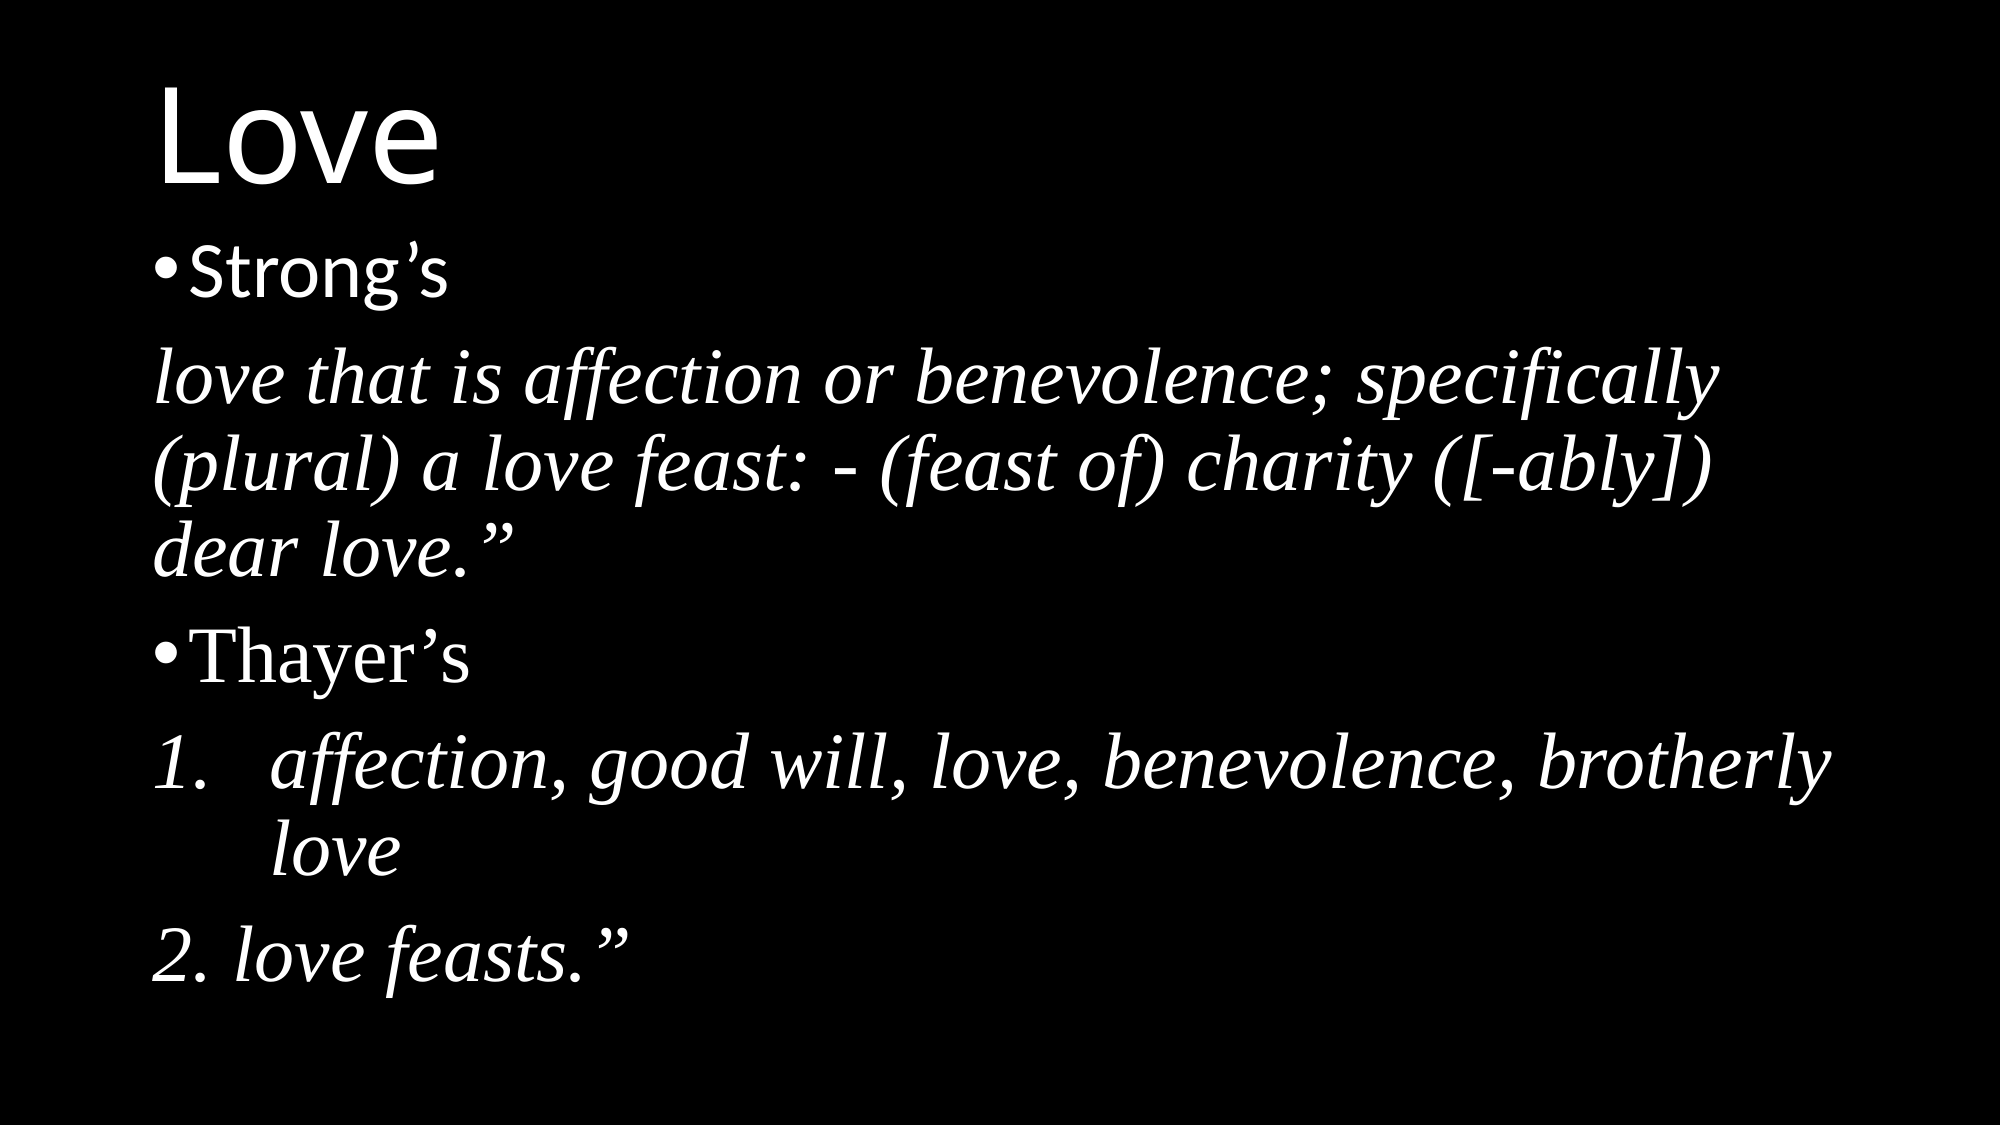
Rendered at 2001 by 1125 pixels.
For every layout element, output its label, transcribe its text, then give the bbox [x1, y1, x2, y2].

title Love [137, 59, 1863, 221]
list Strong’s love that is affection or benevolence; specifically (plural) a love feast: - (feast of) charity ([-ably]) dear love.” Thayer’s affection, good will, love, benevolence, brotherly love 2. love feasts.” [137, 221, 1863, 1014]
